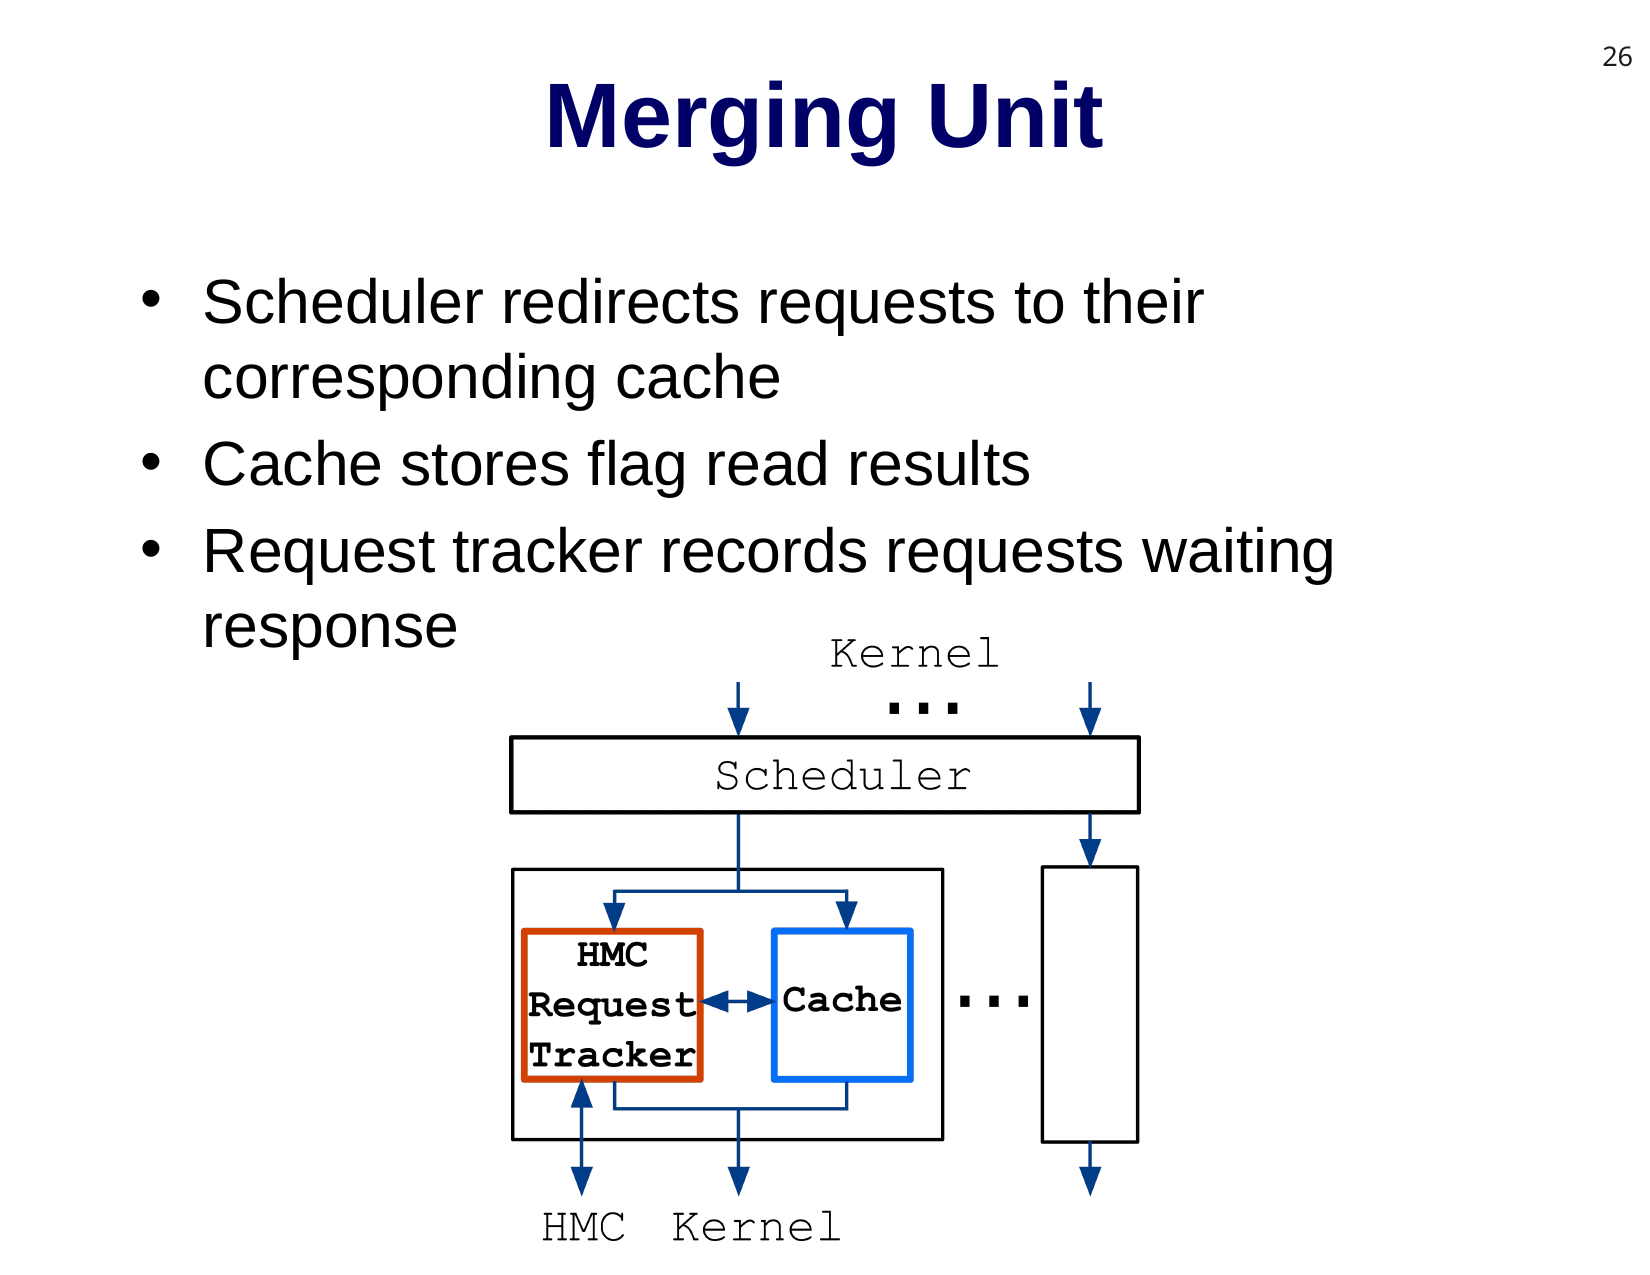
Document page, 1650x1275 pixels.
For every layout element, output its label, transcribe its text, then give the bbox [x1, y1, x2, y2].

picture [509, 637, 1141, 1241]
slide_number 26 [1306, 0, 1650, 85]
title Merging Unit [0, 49, 1650, 175]
list Scheduler redirects requests to their corresponding cache Cache stores flag read results Request tracker records requests waiting response [123, 252, 1616, 1143]
